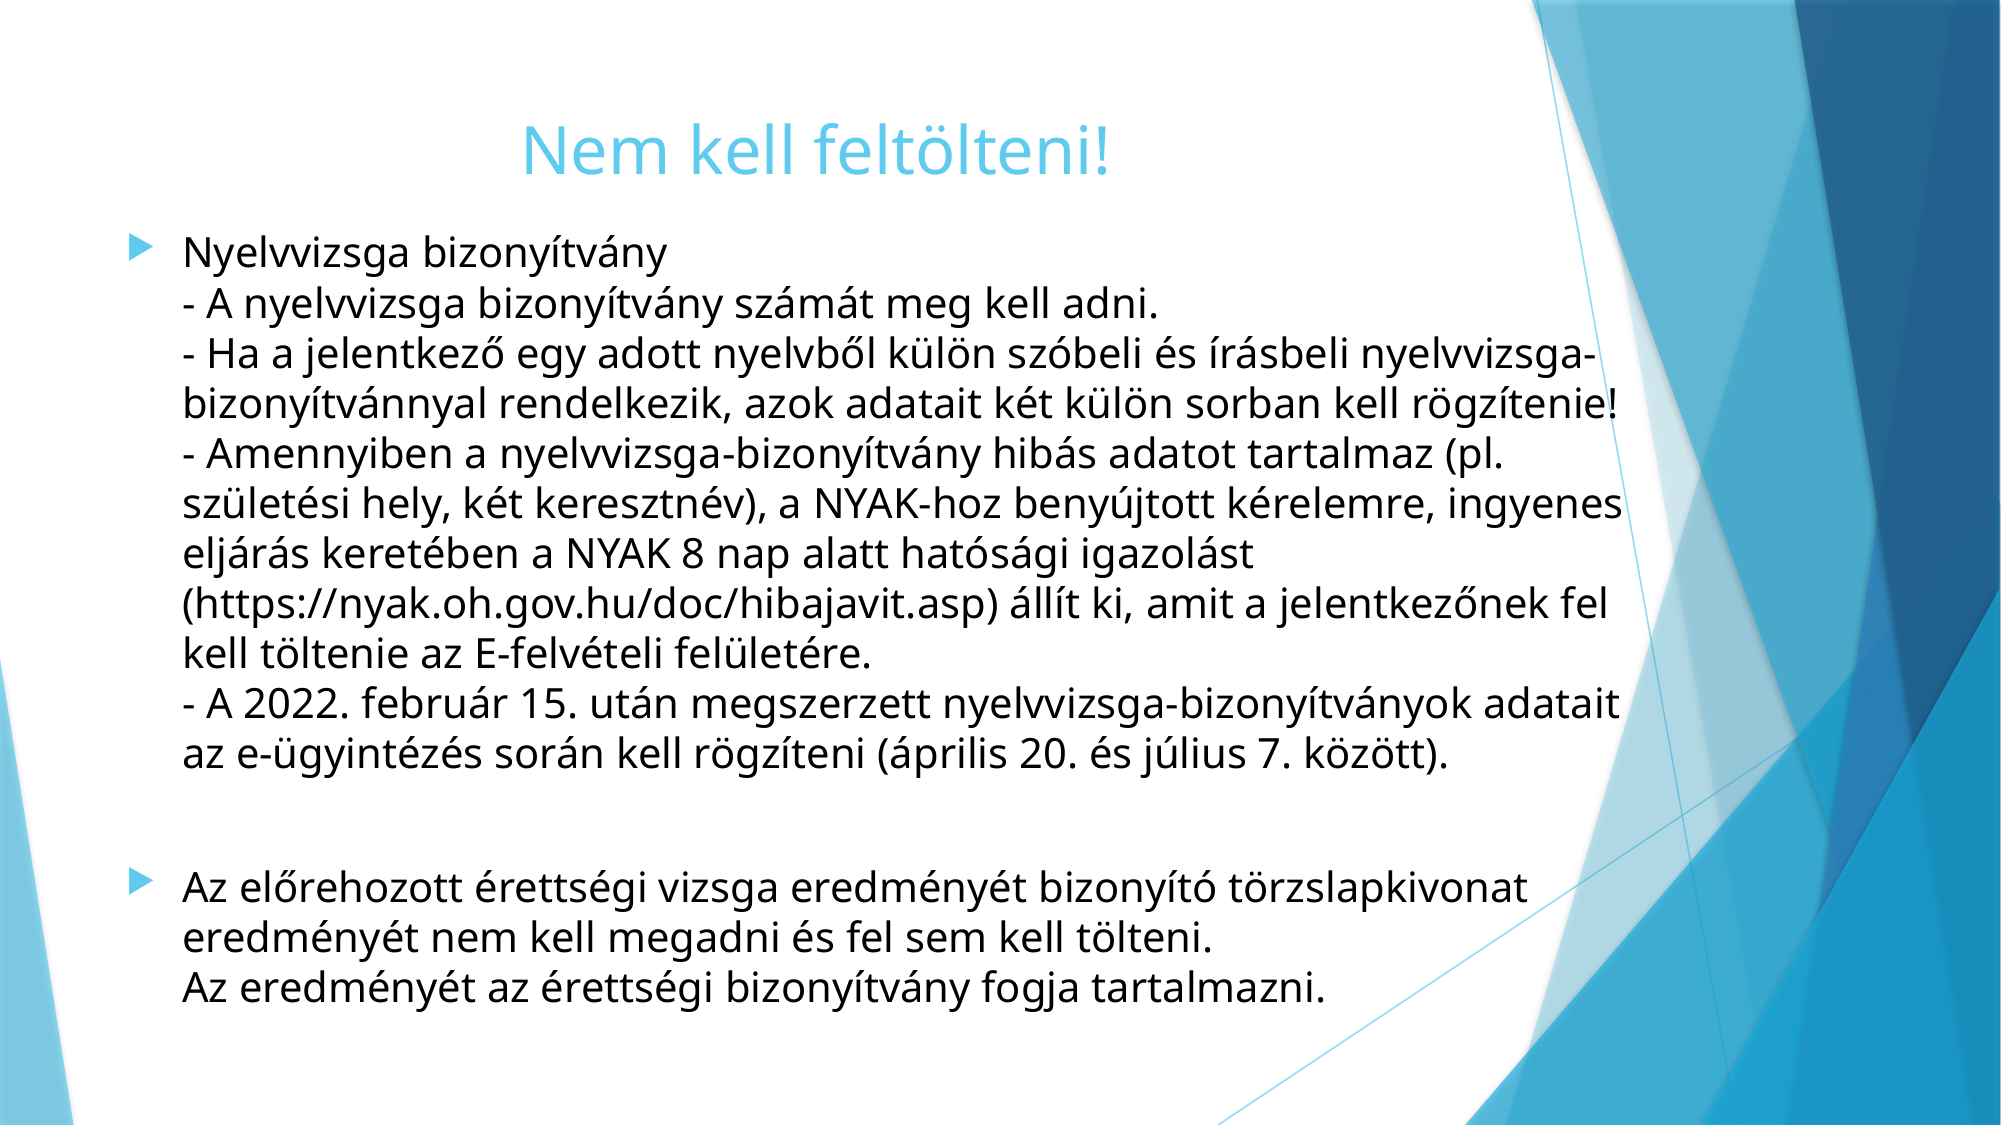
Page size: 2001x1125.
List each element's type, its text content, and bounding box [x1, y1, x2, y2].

list Nyelvvizsga bizonyítvány - A nyelvvizsga bizonyítvány számát meg kell adni. - Ha a jelentkező egy adott nyelvből külön szóbeli és írásbeli nyelvvizsga-bizonyítvánnyal rendelkezik, azok adatait két külön sorban kell rögzítenie! - Amennyiben a nyelvvizsga-bizonyítvány hibás adatot tartalmaz (pl. születési hely, két keresztnév), a NYAK-hoz benyújtott kérelemre, ingyenes eljárás keretében a NYAK 8 nap alatt hatósági igazolást (https://nyak.oh.gov.hu/doc/hibajavit.asp) állít ki, amit a jelentkezőnek fel kell töltenie az E-felvételi felületére. - A 2022. február 15. után megszerzett nyelvvizsga-bizonyítványok adatait az e-ügyintézés során kell rögzíteni (április 20. és július 7. között). Az előrehozott érettségi vizsga eredményét bizonyító törzslapkivonat eredményét nem kell megadni és fel sem kell tölteni. Az eredményét az érettségi bizonyítvány fogja tartalmazni. [111, 218, 1675, 1067]
title Nem kell feltölteni! [111, 99, 1522, 218]
